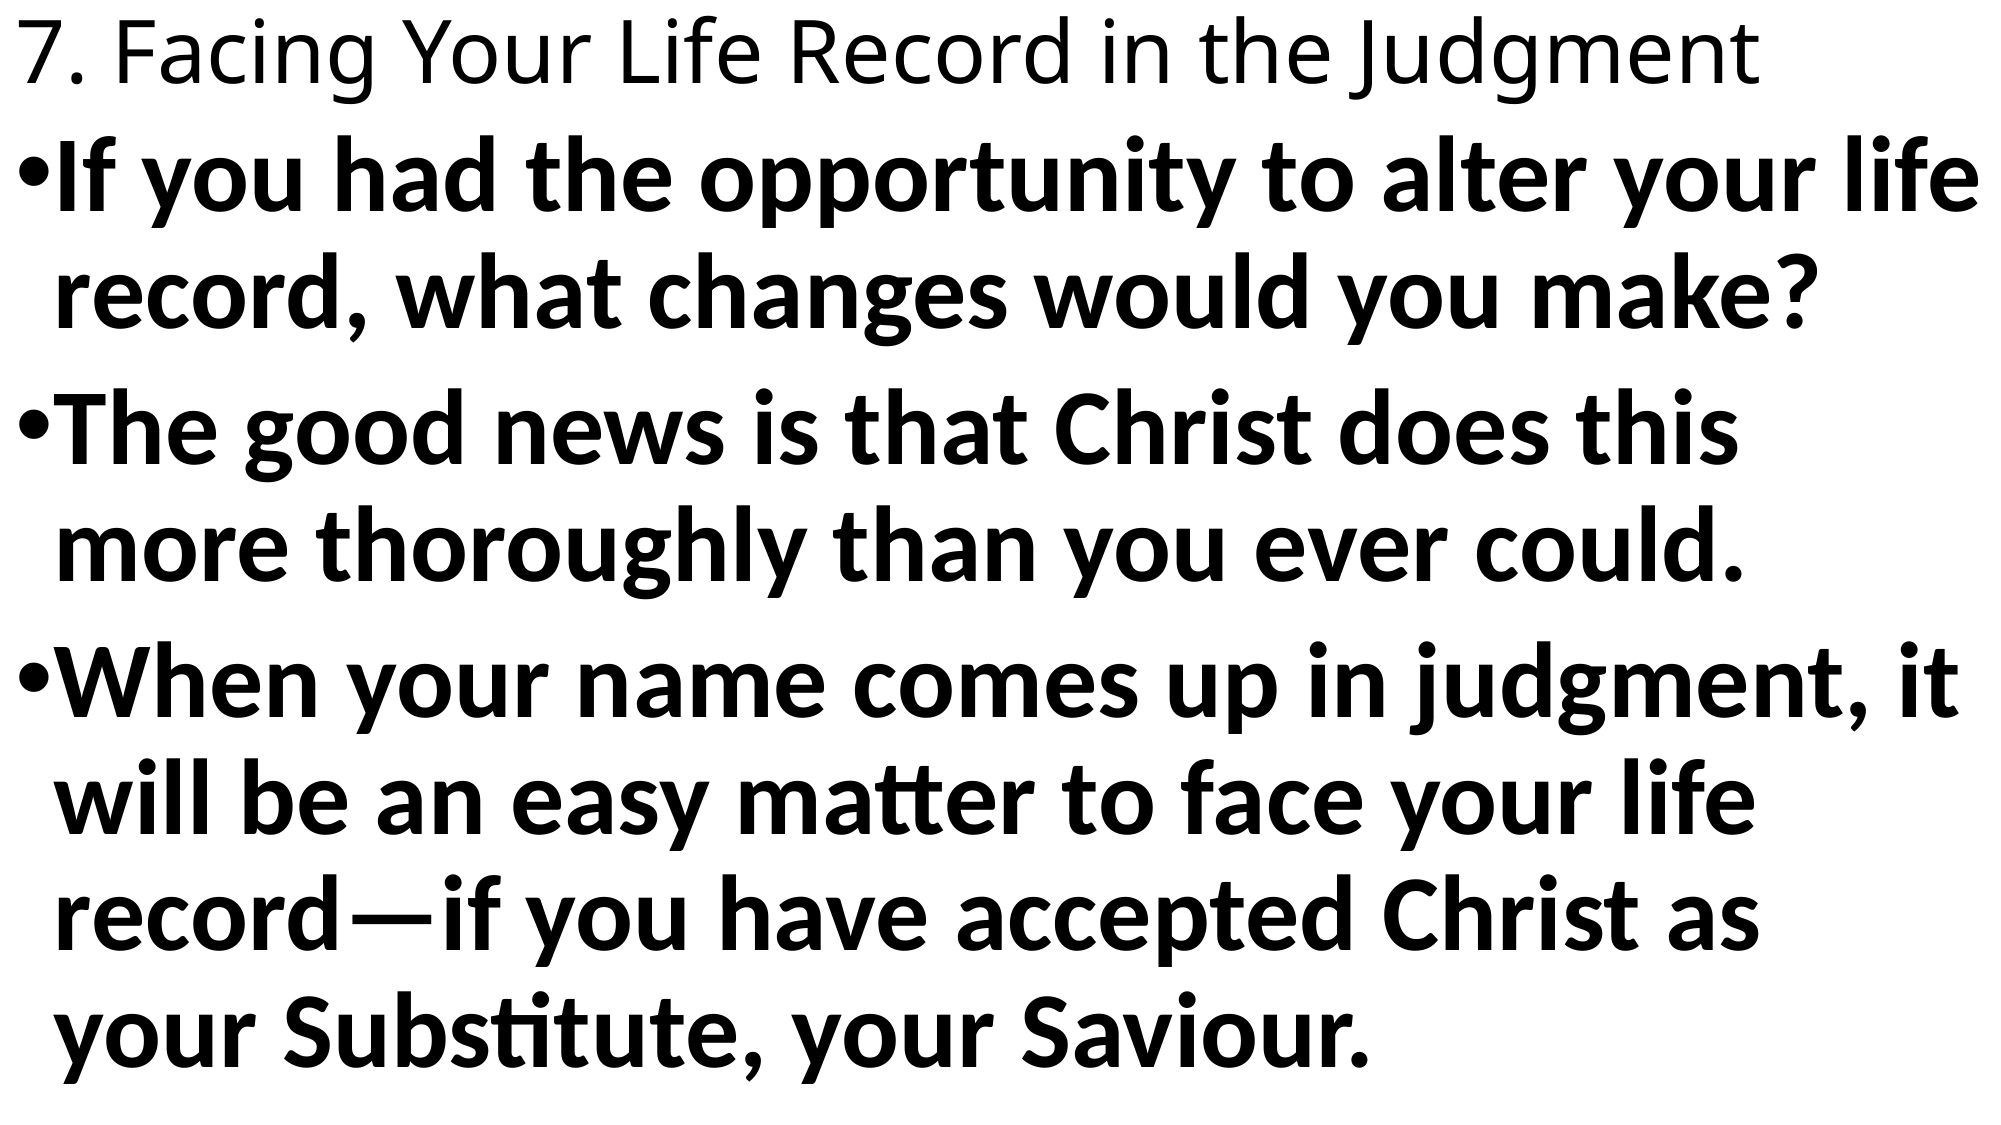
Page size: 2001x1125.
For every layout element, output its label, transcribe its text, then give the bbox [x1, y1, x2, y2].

title 7. Facing Your Life Record in the Judgment [0, 0, 2000, 111]
list If you had the opportunity to alter your life record, what changes would you make? The good news is that Christ does this more thoroughly than you ever could. When your name comes up in judgment, it will be an easy matter to face your life record—if you have accepted Christ as your Substitute, your Saviour. [0, 111, 2000, 1125]
